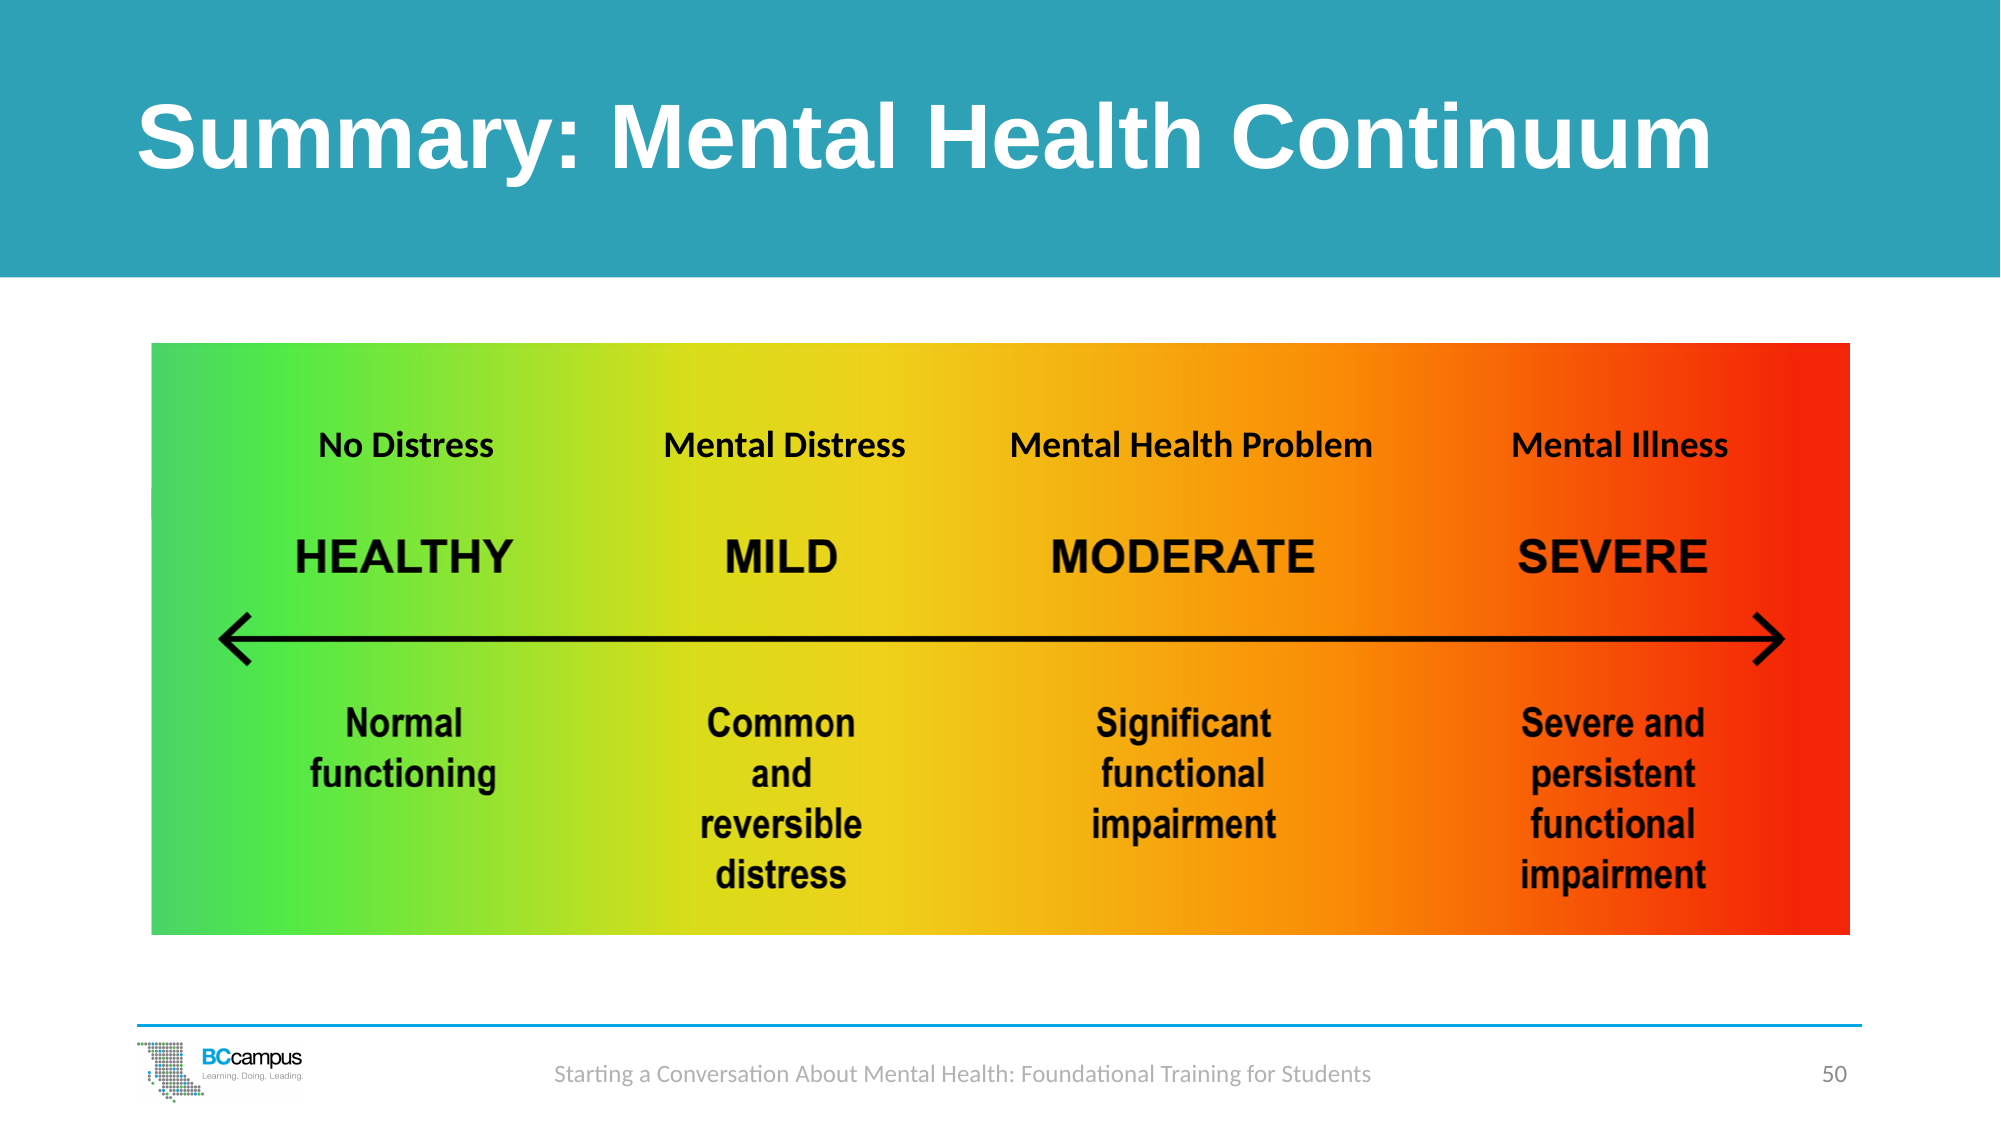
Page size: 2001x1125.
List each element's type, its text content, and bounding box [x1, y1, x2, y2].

title Summary: Mental Health Continuum [0, 0, 2000, 278]
picture [137, 1042, 303, 1103]
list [151, 343, 1850, 935]
footer Starting a Conversation About Mental Health: Foundational Training for Students [446, 1042, 1481, 1103]
